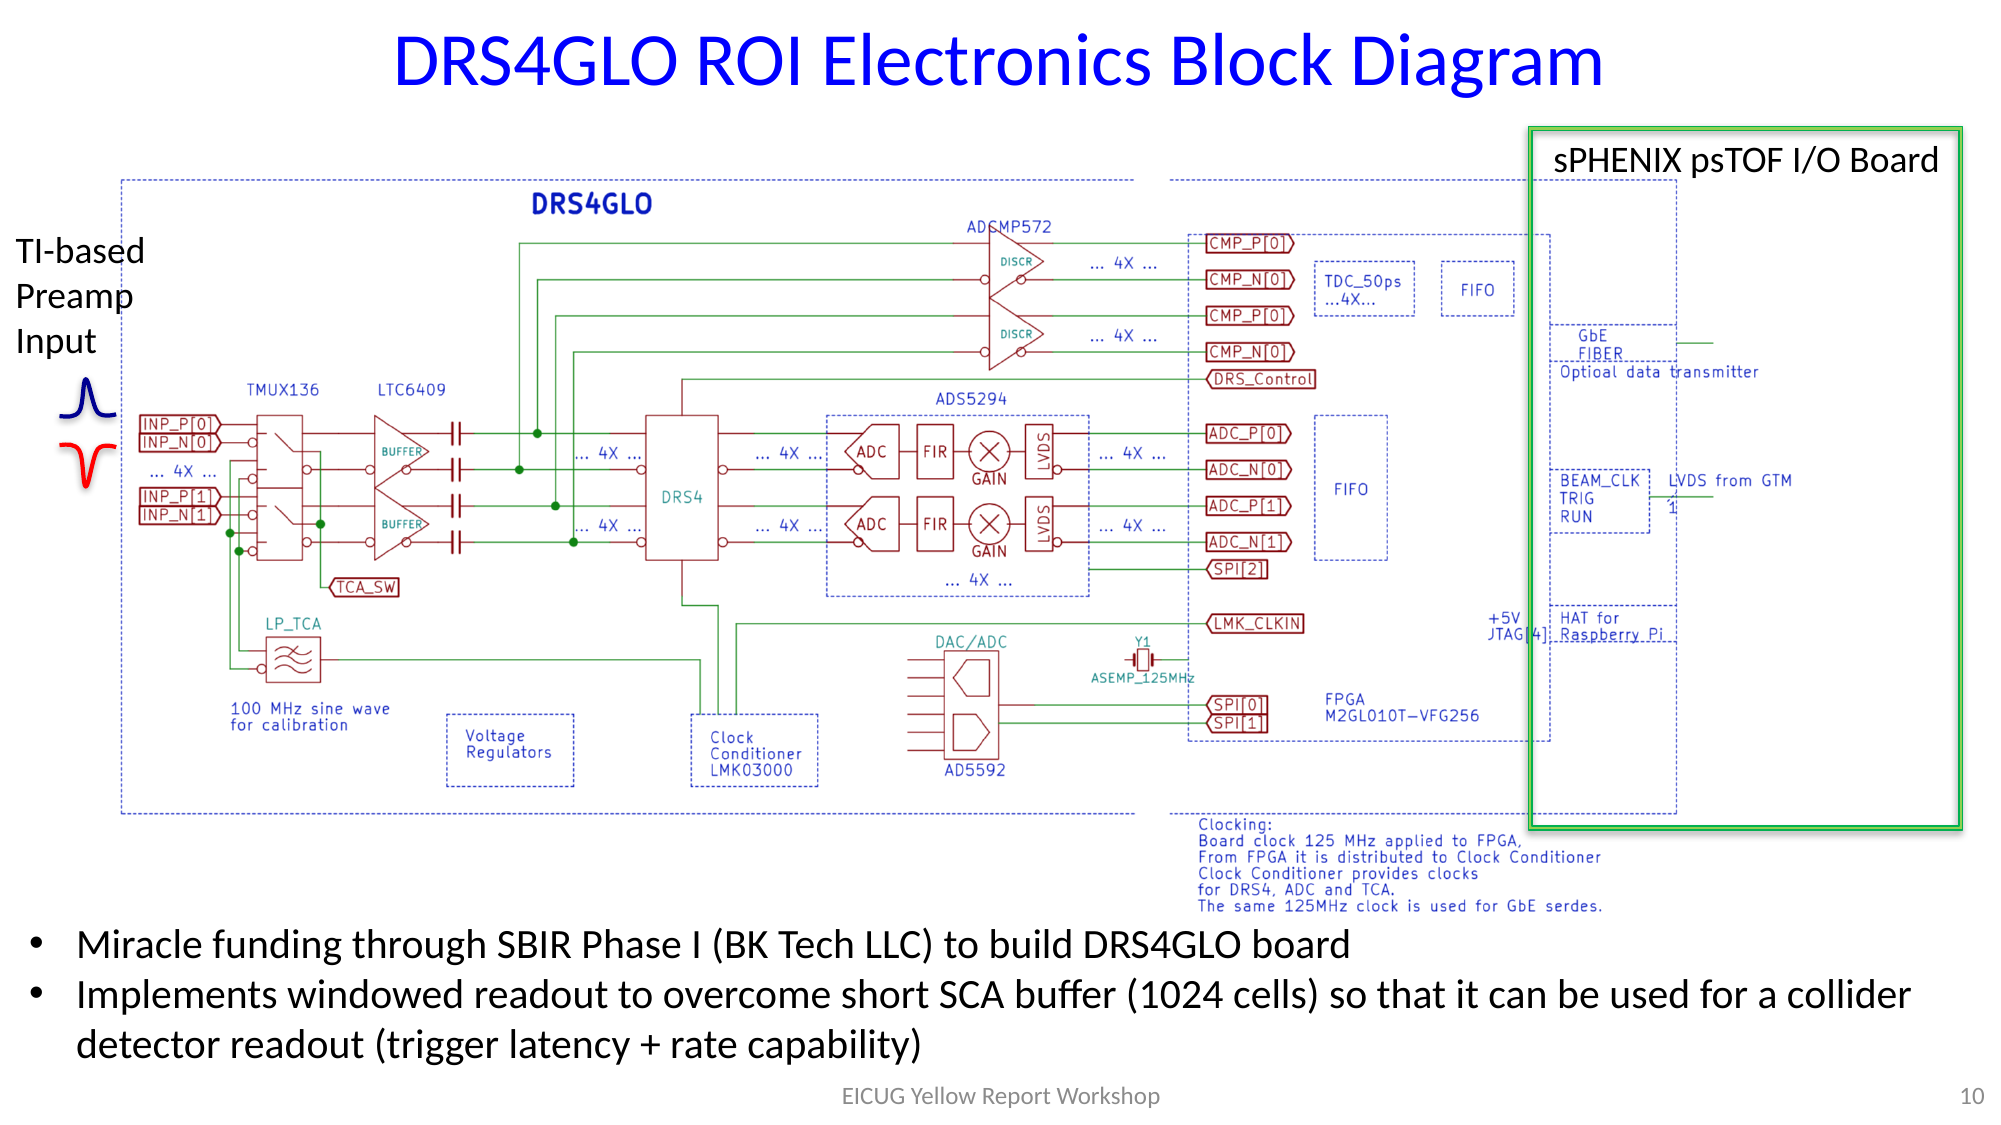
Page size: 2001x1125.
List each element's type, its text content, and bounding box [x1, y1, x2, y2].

text_box [59, 377, 87, 419]
footer EICUG Yellow Report Workshop [684, 1065, 1319, 1125]
title DRS4GLO ROI Electronics Block Diagram [0, 2, 2000, 109]
text_box sPHENIX psTOF I/O Board [1538, 127, 1956, 188]
text_box TI-based Preamp Input [0, 218, 87, 369]
text_box [1528, 126, 1963, 831]
picture [94, 156, 1812, 946]
text_box [59, 442, 87, 489]
slide_number 10 [1905, 1065, 2000, 1125]
text_box Miracle funding through SBIR Phase I (BK Tech LLC) to build DRS4GLO board Implements windowed readout to overcome short SCA buffer (1024 cells) so that it can be used for a collider detector readout (trigger latency + rate capability) [14, 909, 1980, 1075]
